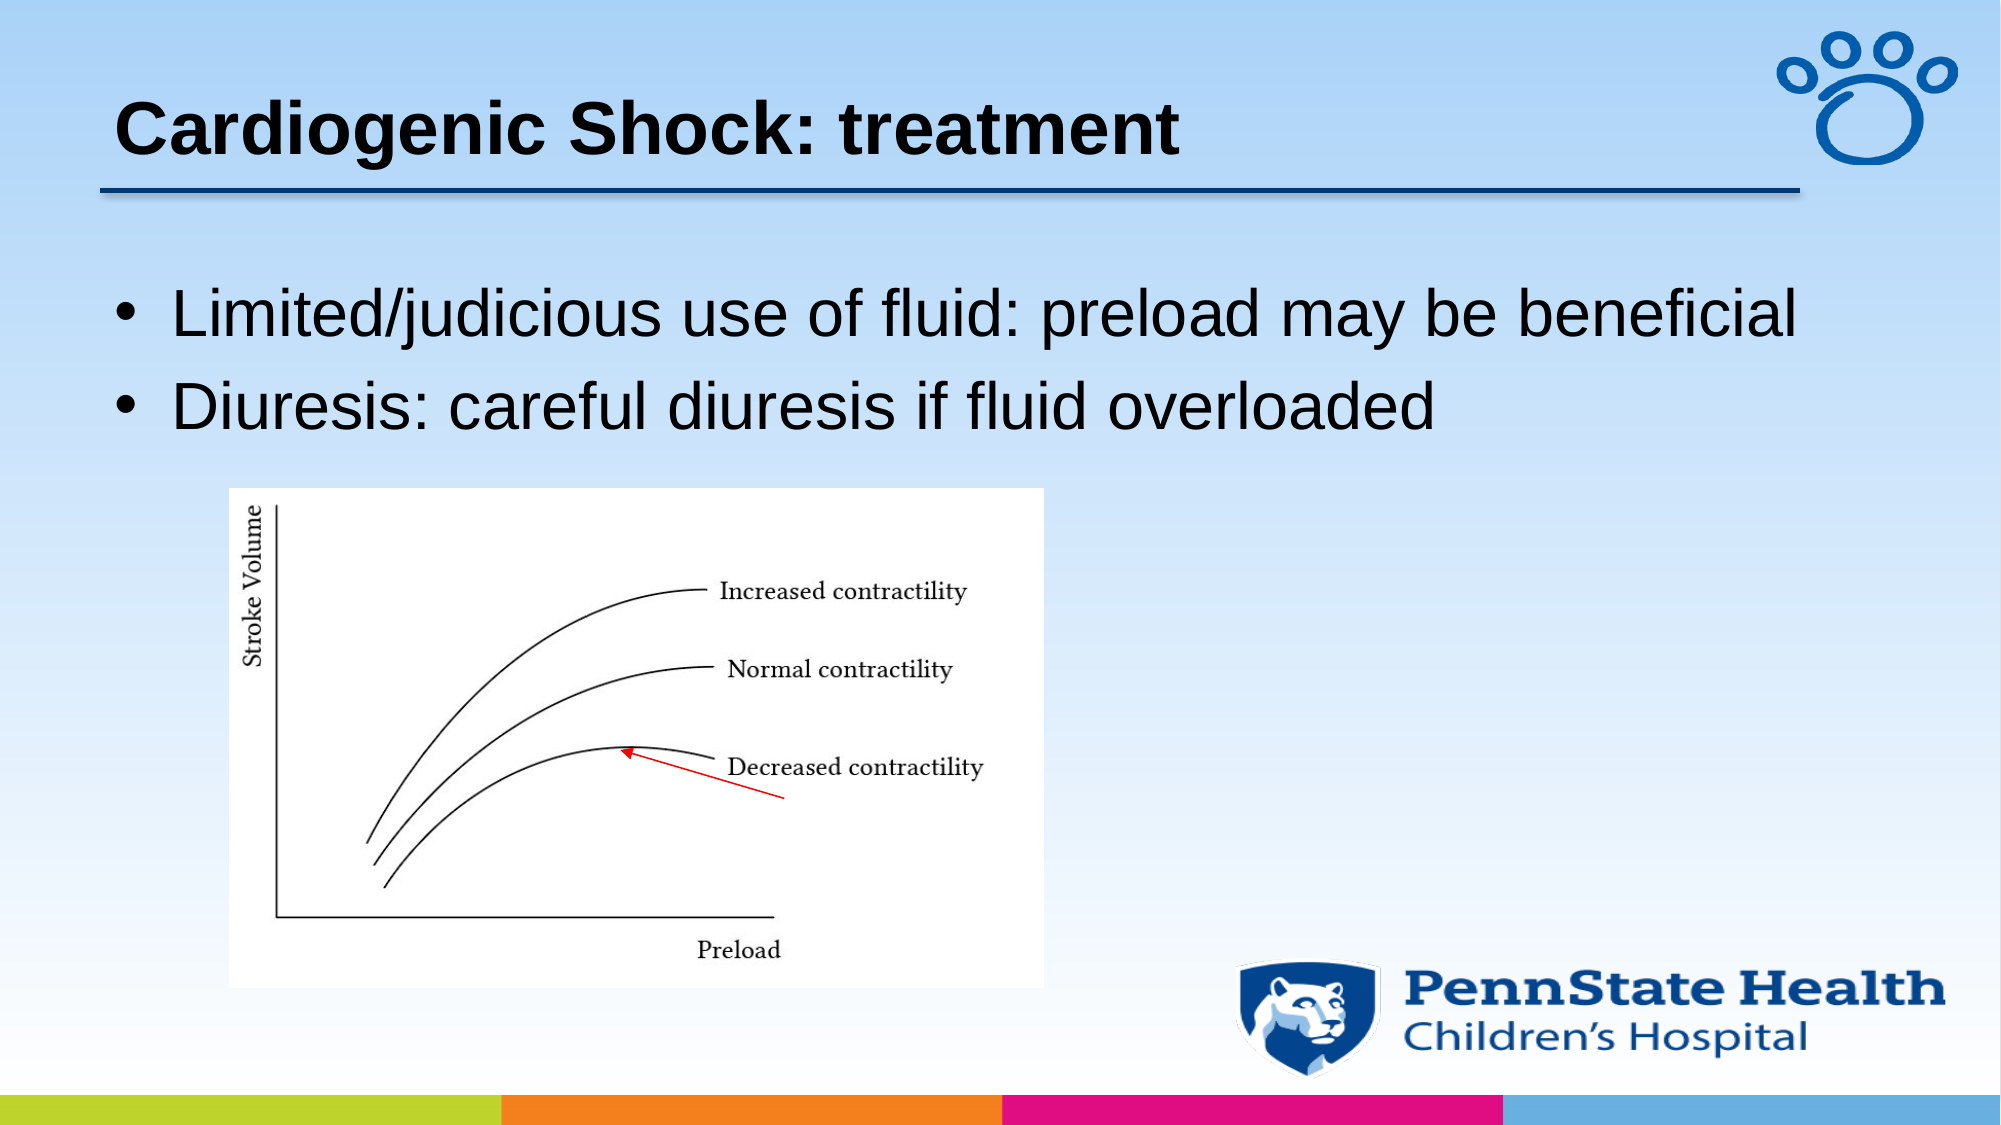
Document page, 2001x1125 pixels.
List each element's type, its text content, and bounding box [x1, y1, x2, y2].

title Cardiogenic Shock: treatment [99, 30, 1900, 219]
list Limited/judicious use of fluid: preload may be beneficial Diuresis: careful diuresis if fluid overloaded [99, 262, 1900, 931]
picture [0, 1095, 2001, 1125]
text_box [229, 488, 1044, 988]
